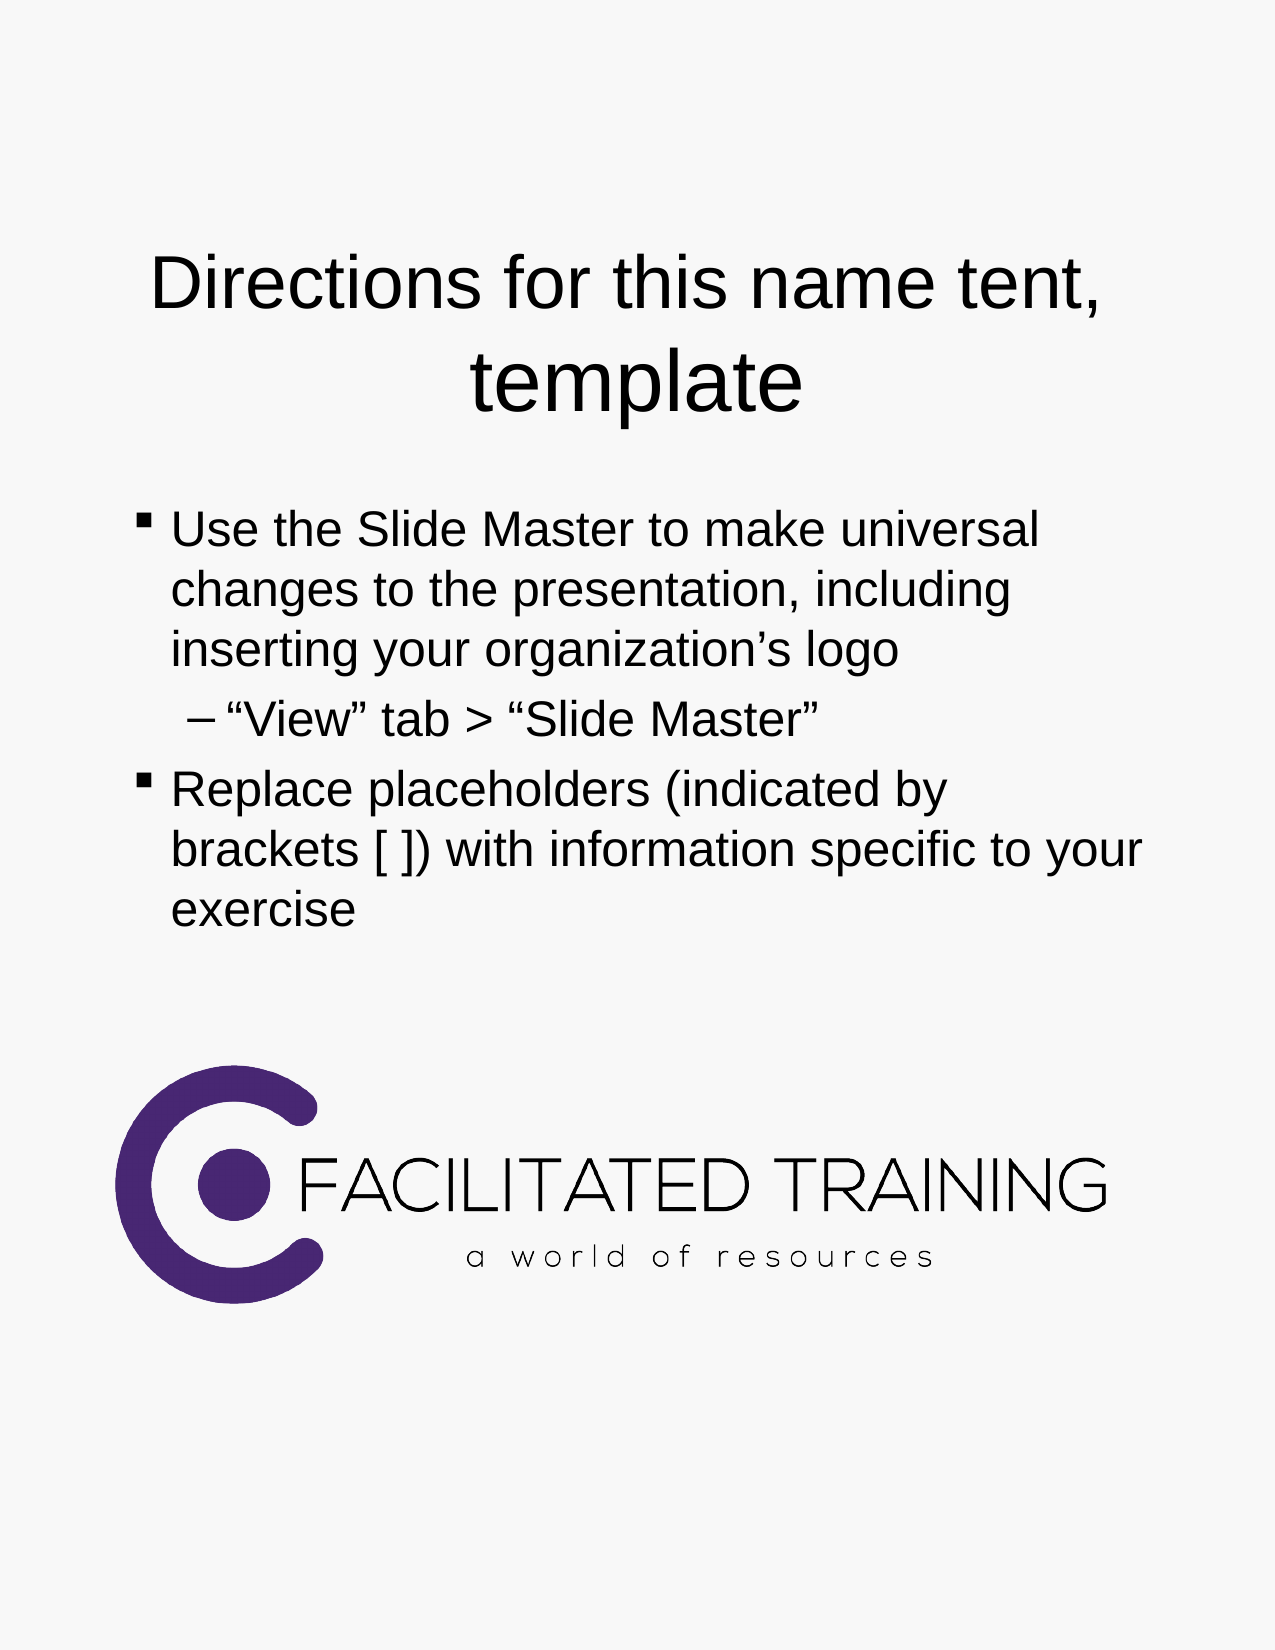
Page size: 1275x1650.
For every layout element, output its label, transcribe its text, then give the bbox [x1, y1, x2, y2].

title Directions for this name tent, template [95, 154, 1180, 509]
subtitle Use the Slide Master to make universal changes to the presentation, including inserting your organization’s logo “View” tab > “Slide Master” Replace placeholders (indicated by brackets [ ]) with information specific to your exercise [115, 487, 1166, 1357]
picture [115, 1065, 1106, 1304]
